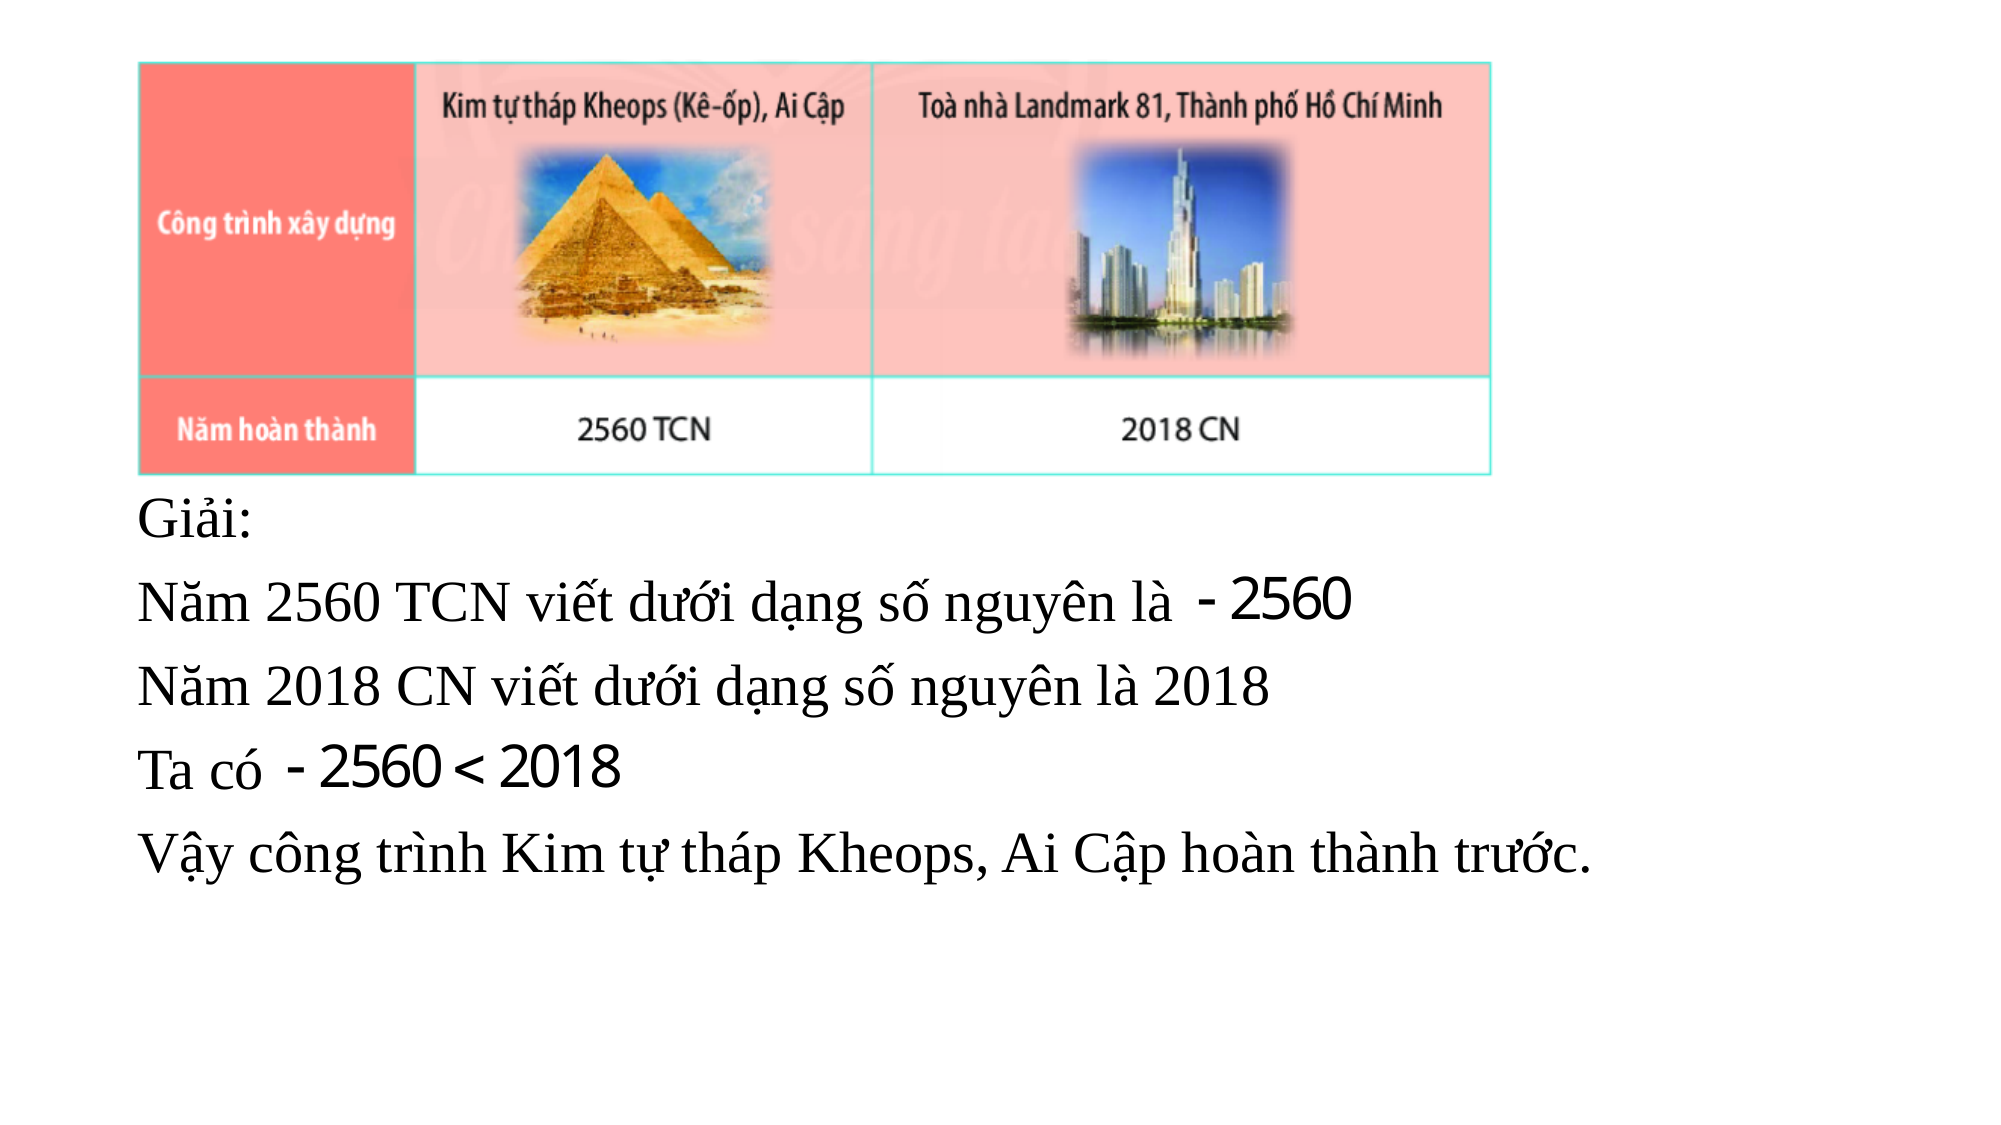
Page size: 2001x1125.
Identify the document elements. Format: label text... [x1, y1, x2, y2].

list Giải: Năm 2560 TCN viết dưới dạng số nguyên là Năm 2018 CN viết dưới dạng số nguyên là 2018 Ta có Vậy công trình Kim tự tháp Kheops, Ai Cập hoàn thành trước. [122, 479, 1848, 1125]
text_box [277, 733, 628, 803]
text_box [1188, 565, 1361, 635]
picture [137, 59, 1496, 480]
